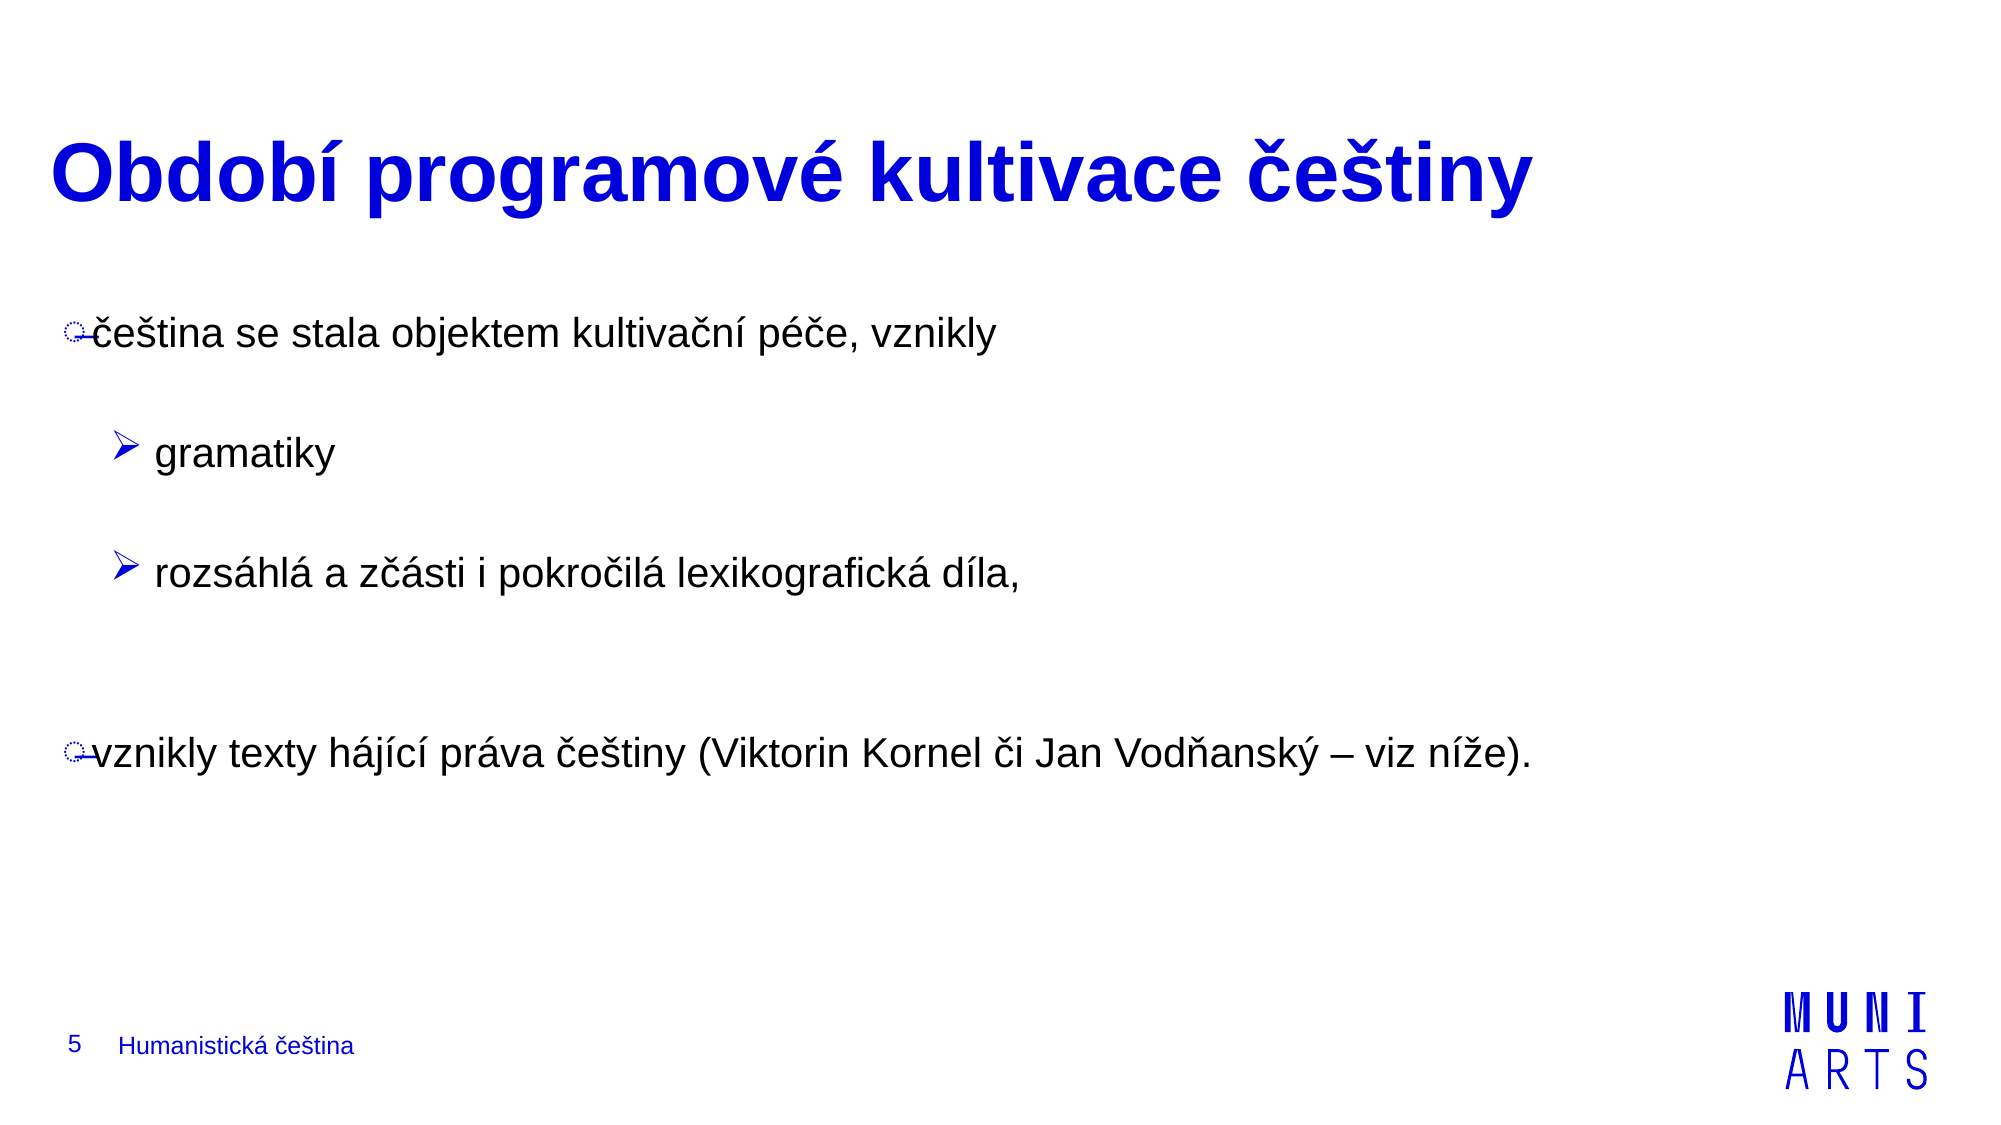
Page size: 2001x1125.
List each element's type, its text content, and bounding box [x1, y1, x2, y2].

slide_number 5 [67, 1021, 110, 1063]
footer Humanistická čeština [118, 1023, 1418, 1066]
title Období programové kultivace češtiny [50, 134, 1860, 193]
list čeština se stala objektem kultivační péče, vznikly gramatiky rozsáhlá a zčásti i pokročilá lexikografická díla, vznikly texty hájící práva češtiny (Viktorin Kornel či Jan Vodňanský – viz níže). [50, 295, 2000, 843]
